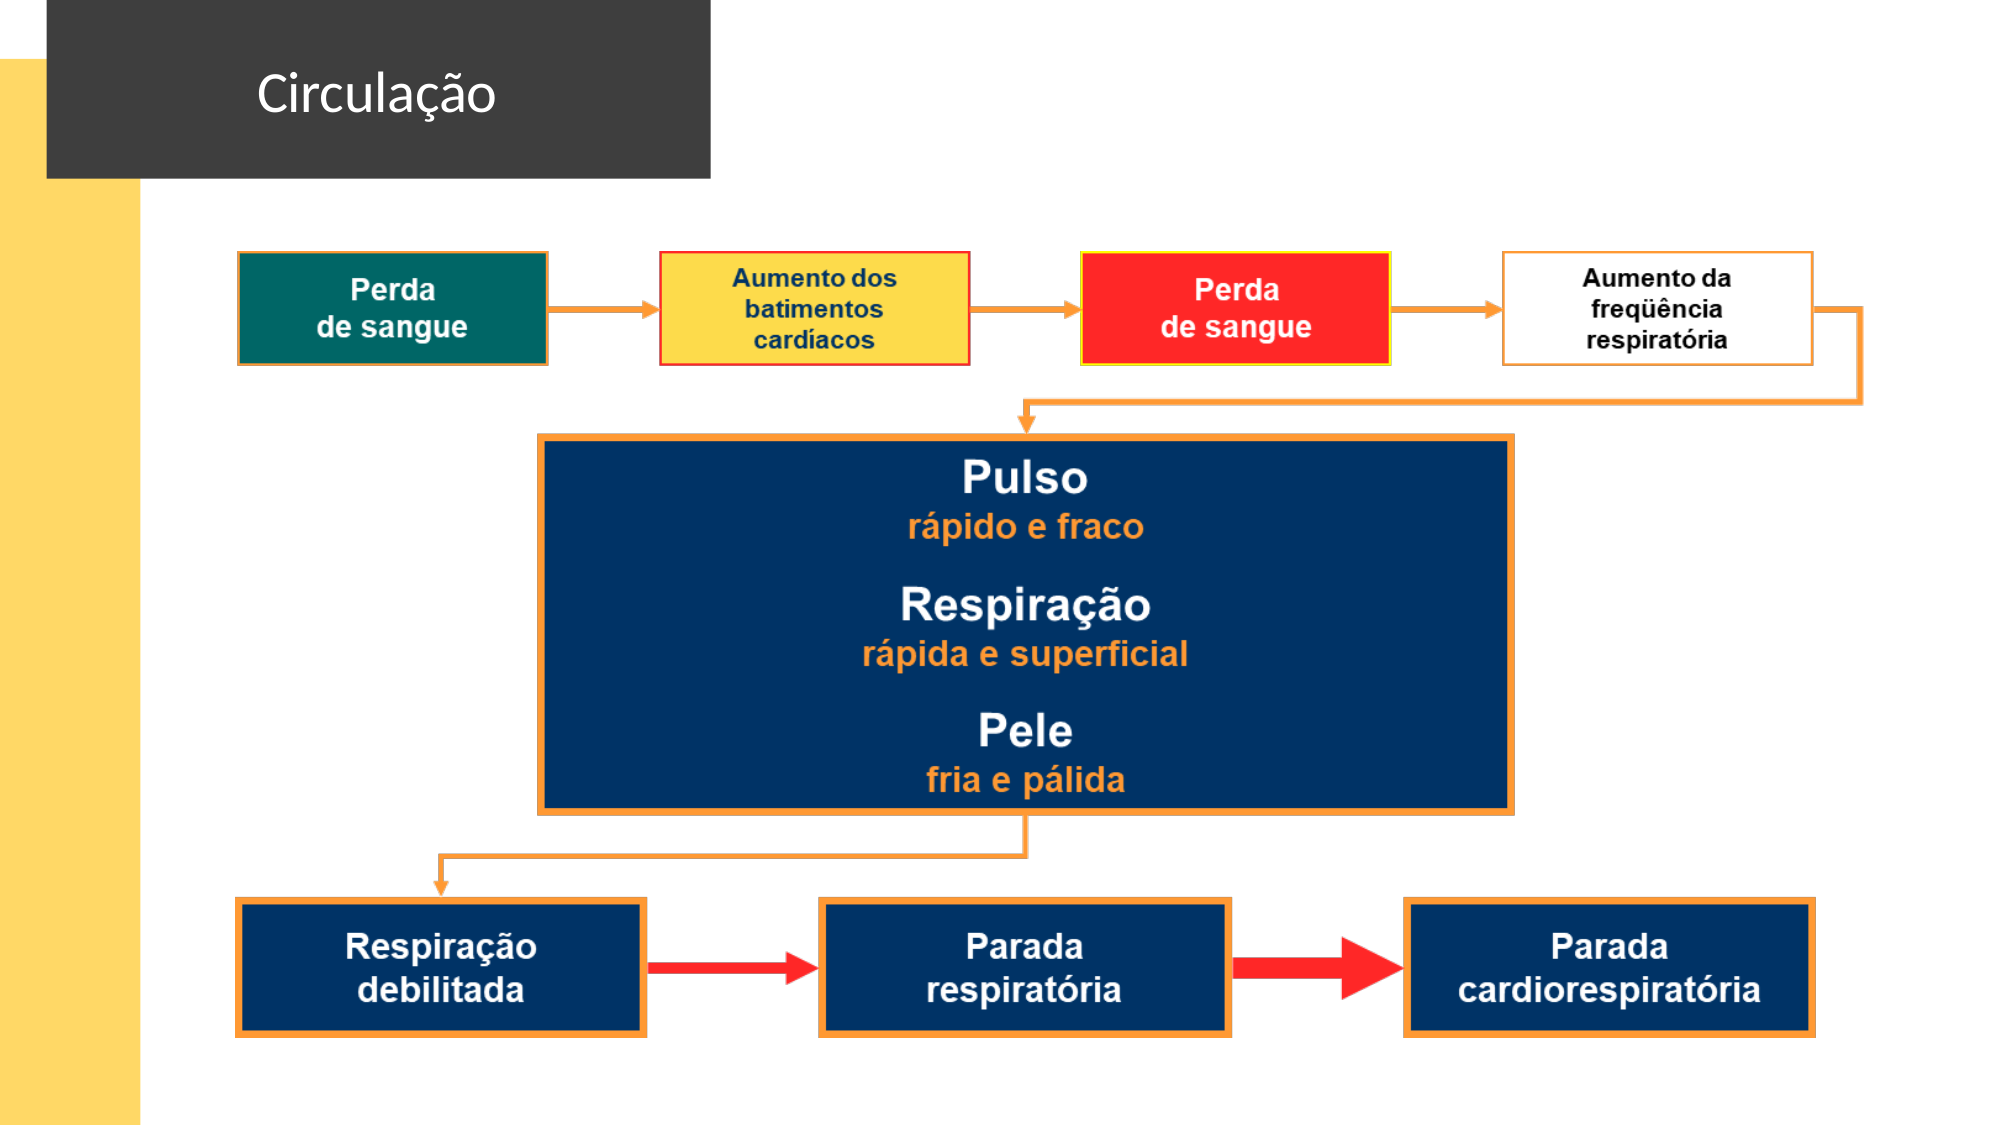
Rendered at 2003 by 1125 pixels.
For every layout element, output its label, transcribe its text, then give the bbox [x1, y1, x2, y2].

picture [234, 251, 1864, 1038]
title Circulação [255, 52, 503, 243]
